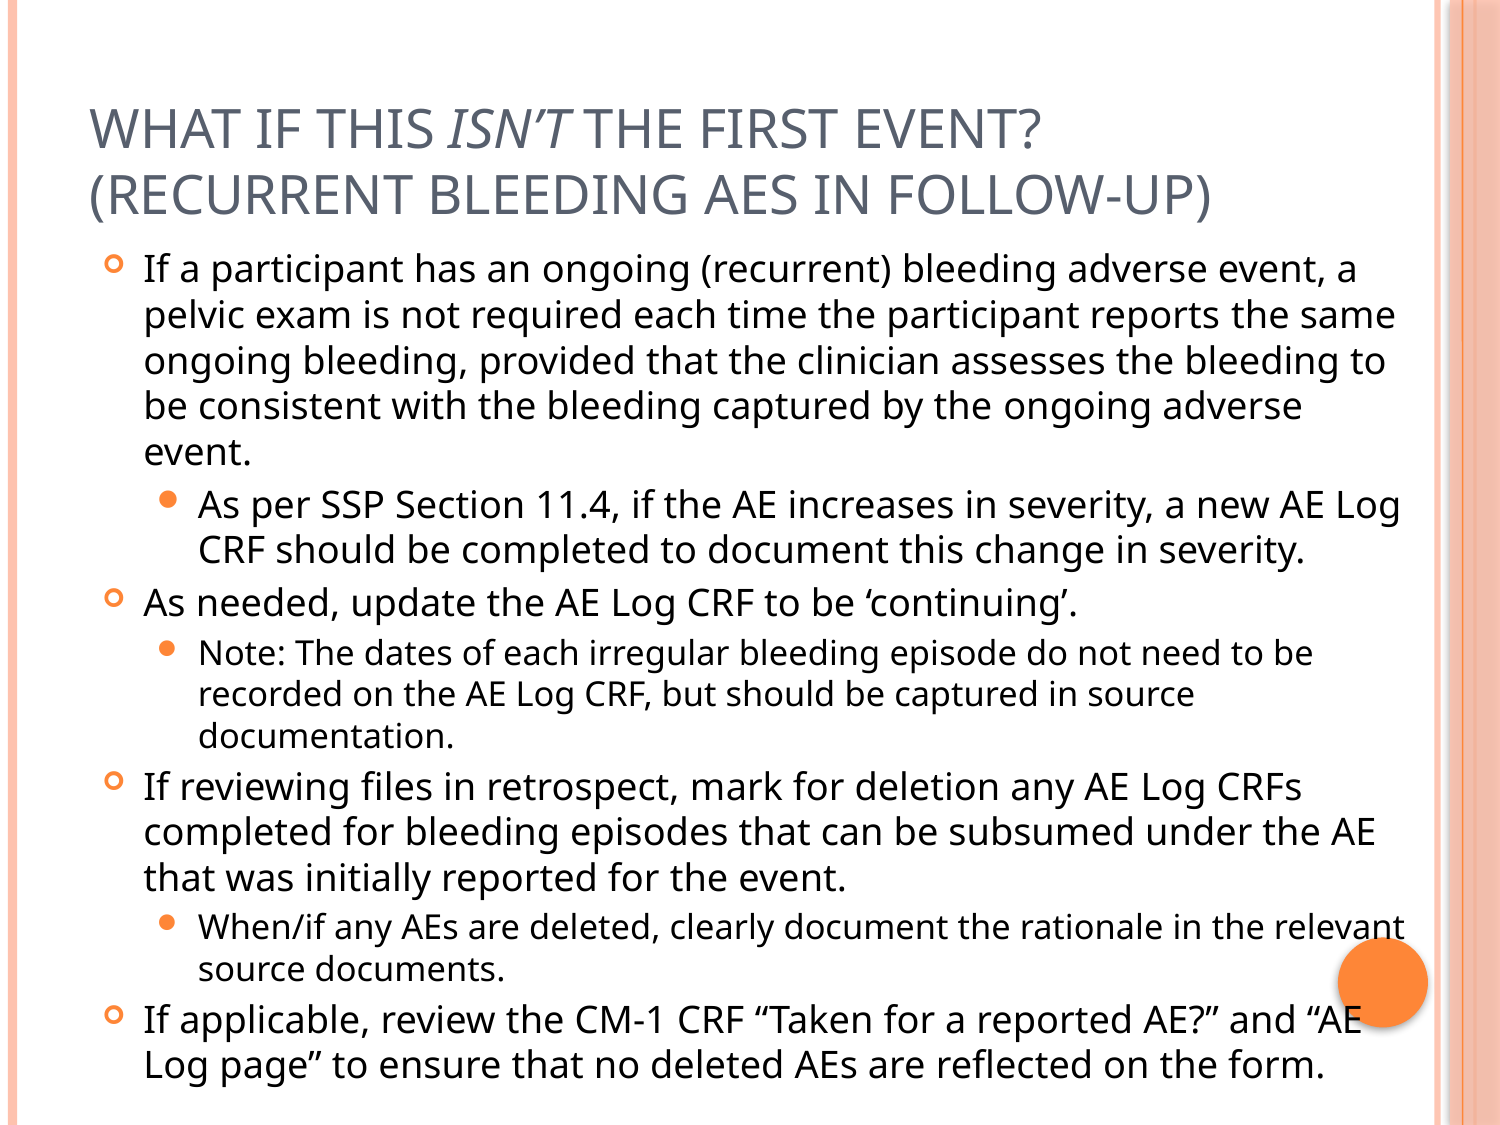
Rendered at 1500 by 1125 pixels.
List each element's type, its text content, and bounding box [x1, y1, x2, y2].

title What if this isn’t the first event? (Recurrent bleeding AEs in follow-up) [75, 45, 1300, 233]
list If a participant has an ongoing (recurrent) bleeding adverse event, a pelvic exam is not required each time the participant reports the same ongoing bleeding, provided that the clinician assesses the bleeding to be consistent with the bleeding captured by the ongoing adverse event. As per SSP Section 11.4, if the AE increases in severity, a new AE Log CRF should be completed to document this change in severity. As needed, update the AE Log CRF to be ‘continuing’. Note: The dates of each irregular bleeding episode do not need to be recorded on the AE Log CRF, but should be captured in source documentation. If reviewing files in retrospect, mark for deletion any AE Log CRFs completed for bleeding episodes that can be subsumed under the AE that was initially reported for the event. When/if any AEs are deleted, clearly document the rationale in the relevant source documents. If applicable, review the CM-1 CRF “Taken for a reported AE?” and “AE Log page” to ensure that no deleted AEs are reflected on the form. [87, 237, 1425, 1100]
